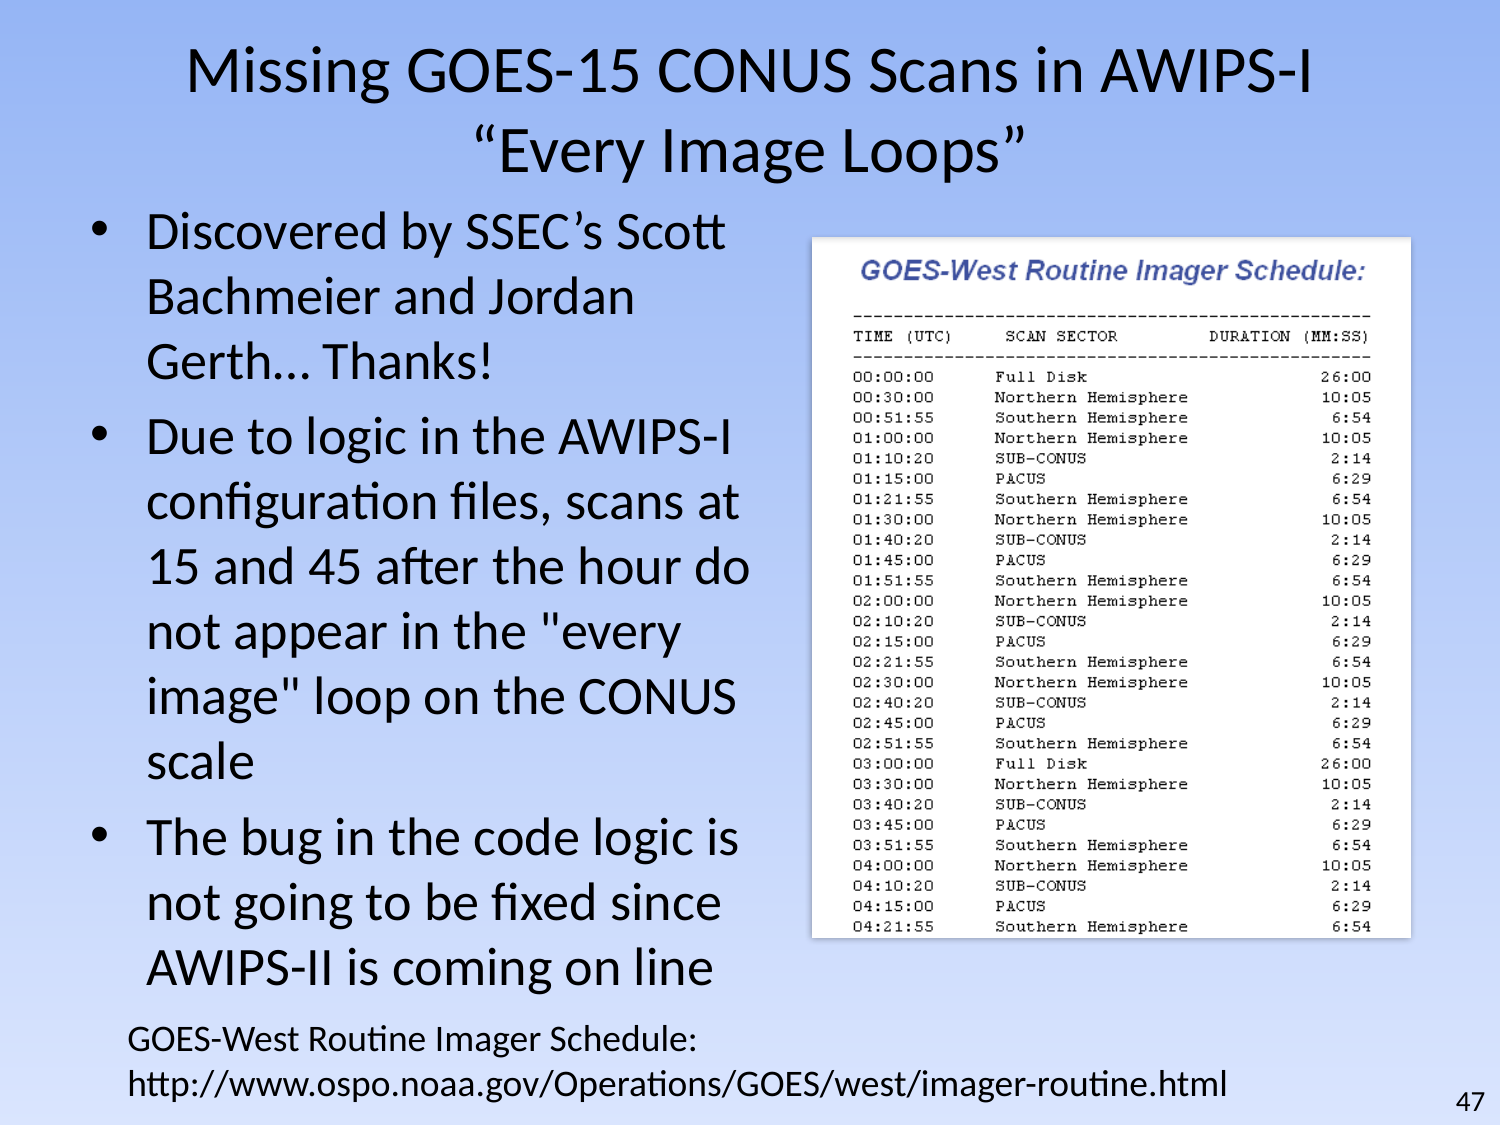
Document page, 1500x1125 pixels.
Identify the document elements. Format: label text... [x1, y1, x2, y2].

title Missing GOES-15 CONUS Scans in AWIPS-I “Every Image Loops” [75, 12, 1425, 200]
list Discovered by SSEC’s Scott Bachmeier and Jordan Gerth… Thanks! Due to logic in the AWIPS-I configuration files, scans at 15 and 45 after the hour do not appear in the "every image" loop on the CONUS scale The bug in the code logic is not going to be fixed since AWIPS-II is coming on line [75, 200, 775, 975]
text_box GOES-West Routine Imager Schedule: http://www.ospo.noaa.gov/Operations/GOES/west/imager-routine.html [112, 1006, 1438, 1112]
picture [812, 237, 1411, 938]
